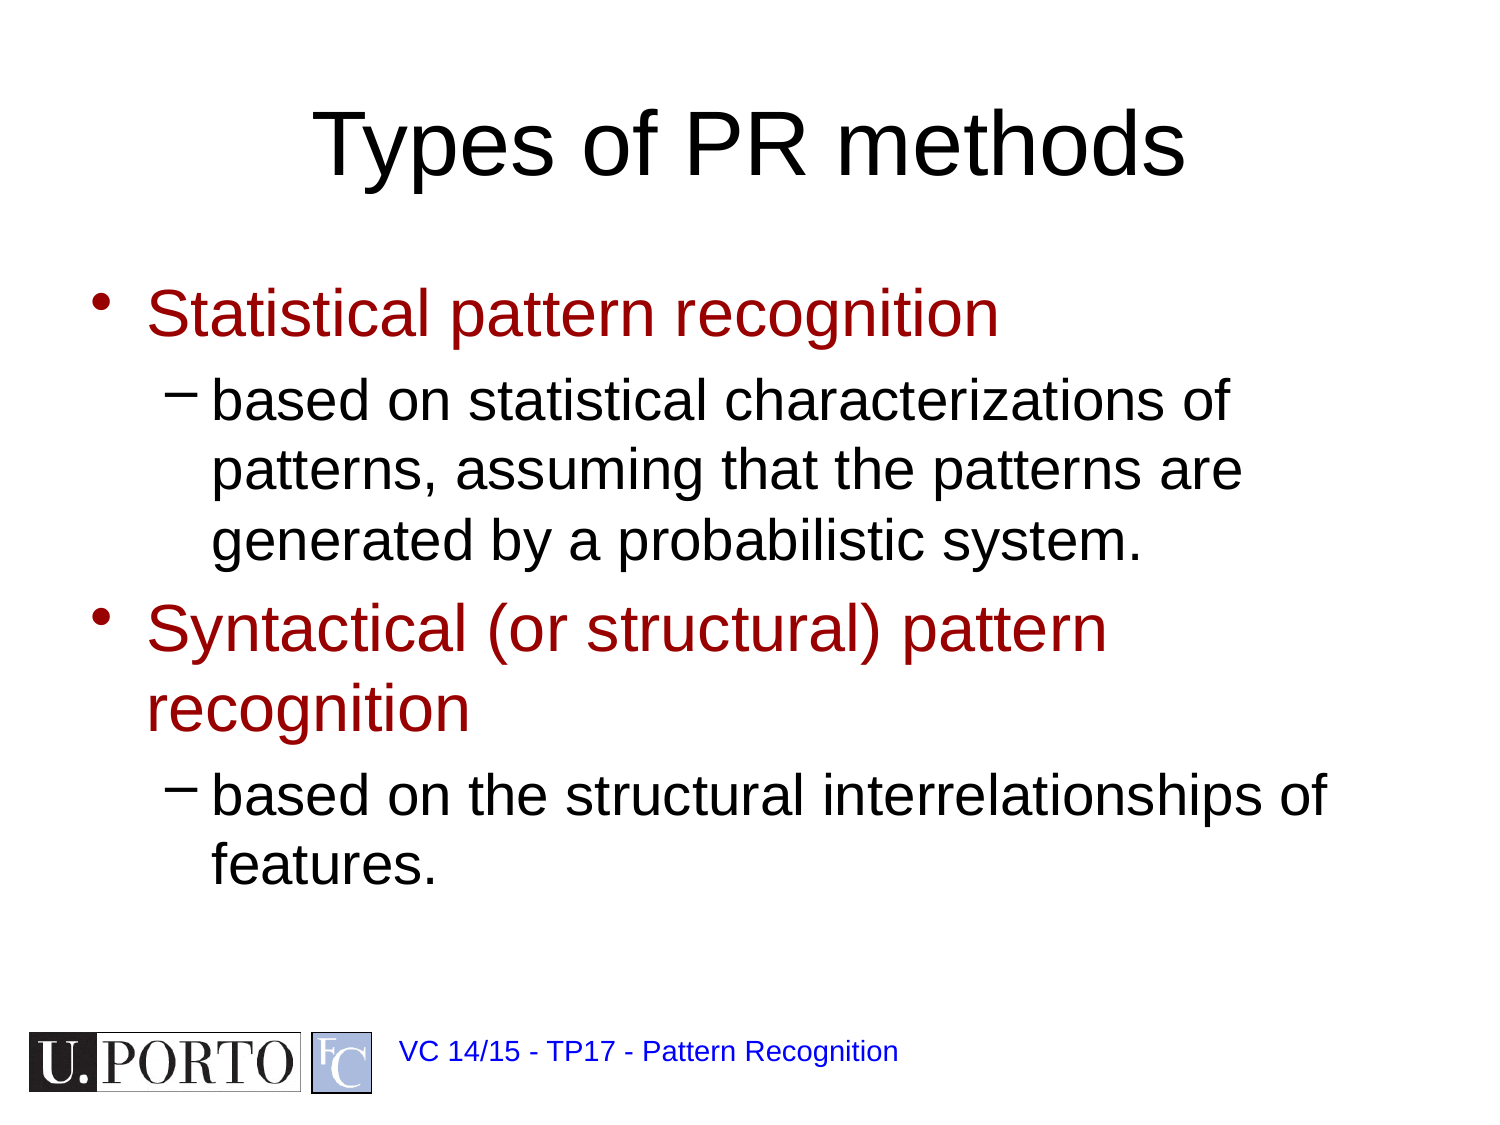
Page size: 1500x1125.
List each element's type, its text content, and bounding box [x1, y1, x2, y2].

list Statistical pattern recognition based on statistical characterizations of patterns, assuming that the patterns are generated by a probabilistic system. Syntactical (or structural) pattern recognition based on the structural interrelationships of features. [74, 262, 1426, 1006]
picture [29, 1032, 301, 1092]
picture [313, 1033, 371, 1092]
title Types of PR methods [74, 44, 1426, 233]
footer VC 14/15 - TP17 - Pattern Recognition [383, 1024, 1306, 1103]
